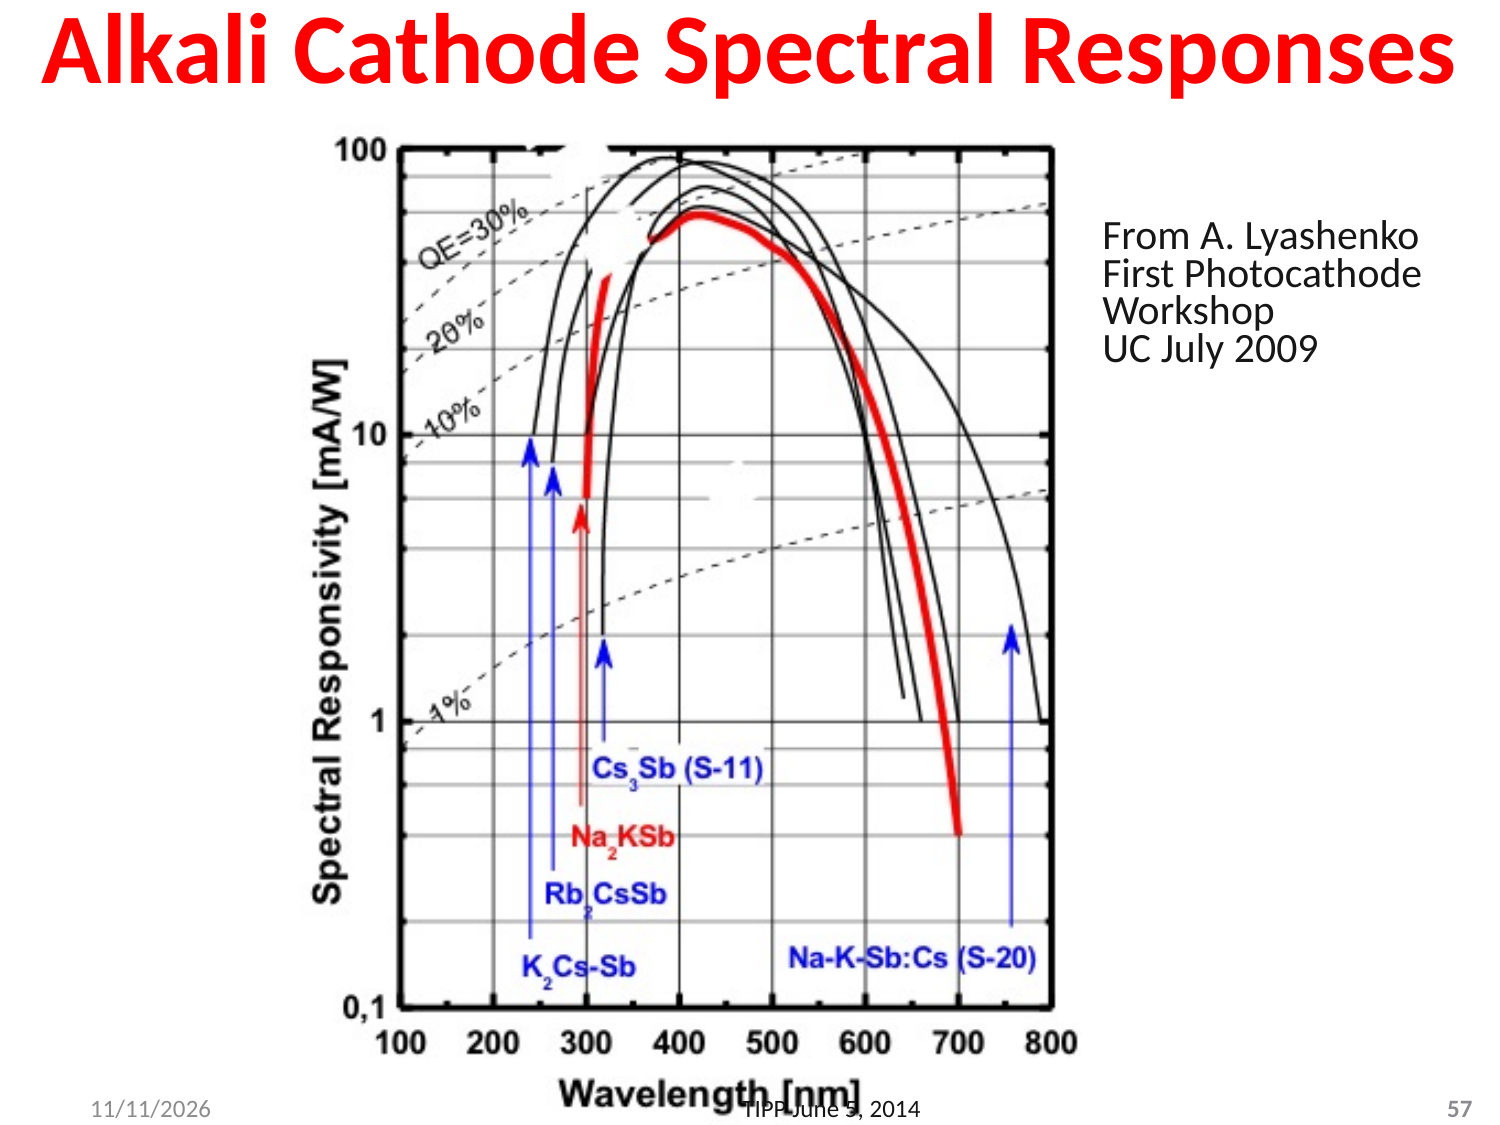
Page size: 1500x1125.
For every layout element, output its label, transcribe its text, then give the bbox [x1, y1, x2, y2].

text_box From A. Lyashenko First Photocathode Workshop UC July 2009 [1087, 212, 1500, 378]
title Alkali Cathode Spectral Responses [0, 0, 1500, 113]
slide_number 57 [1137, 1077, 1488, 1125]
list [299, 124, 1083, 1125]
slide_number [75, 1077, 294, 1125]
